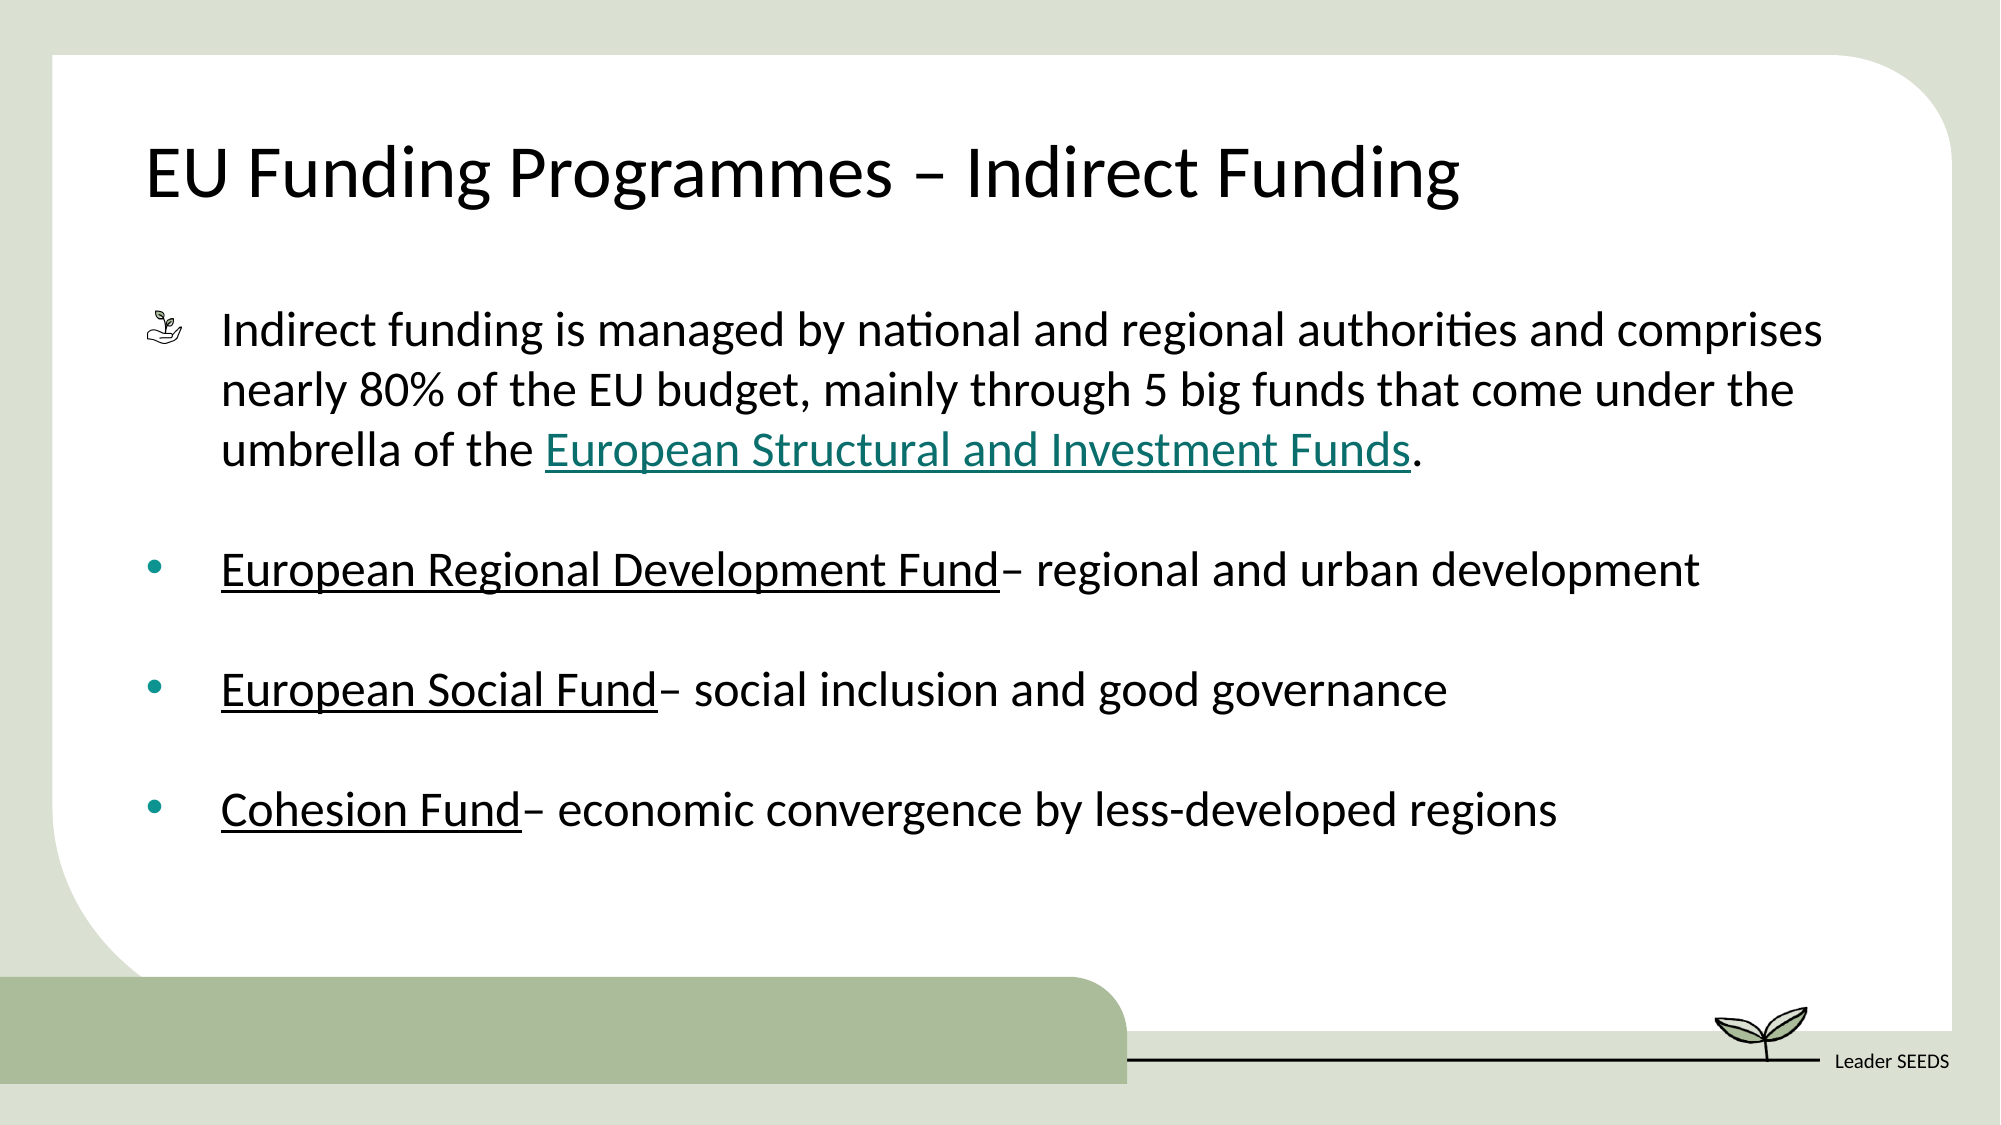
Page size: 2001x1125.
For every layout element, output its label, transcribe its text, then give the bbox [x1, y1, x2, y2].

picture [145, 317, 184, 345]
list EU Funding Programmes – Indirect Funding [130, 124, 1869, 317]
list Indirect funding is managed by national and regional authorities and comprises nearly 80% of the EU budget, mainly through 5 big funds that come under the umbrella of the European Structural and Investment Funds. European Regional Development Fund– regional and urban development European Social Fund– social inclusion and good governance Cohesion Fund– economic convergence by less-developed regions [130, 317, 1869, 1125]
